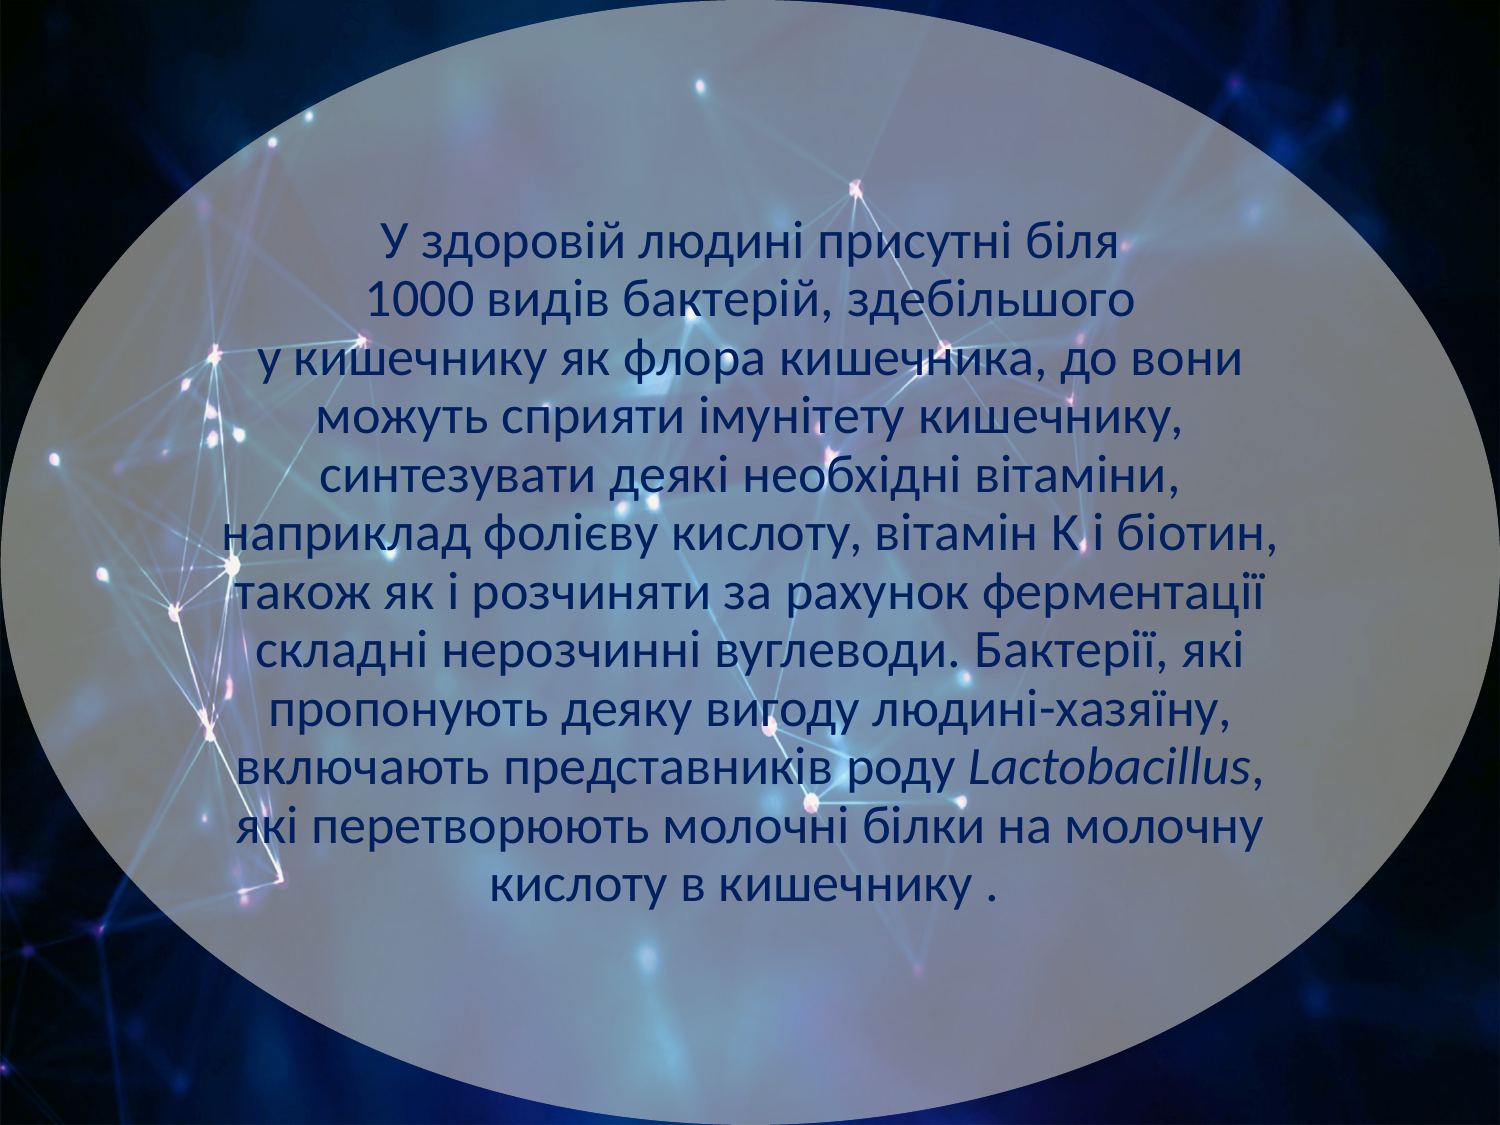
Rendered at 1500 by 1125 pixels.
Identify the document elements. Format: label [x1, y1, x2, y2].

list [0, 0, 1500, 1125]
